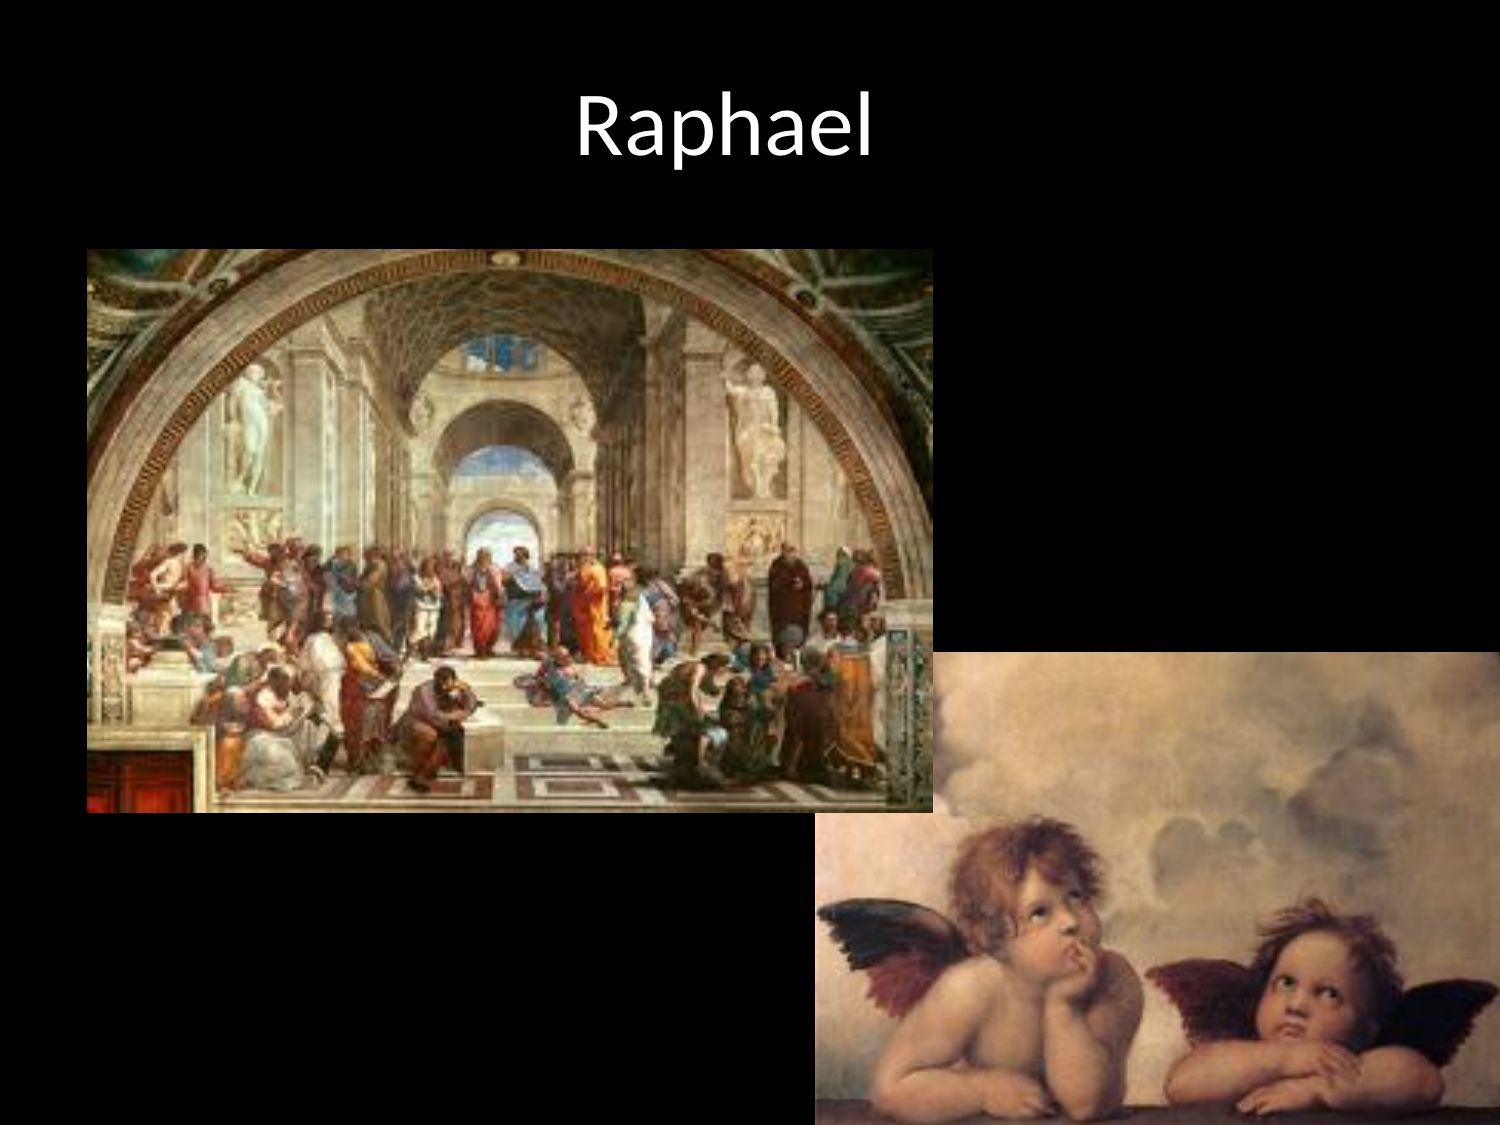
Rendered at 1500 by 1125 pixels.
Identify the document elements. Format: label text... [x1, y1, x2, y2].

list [815, 652, 1500, 1125]
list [87, 249, 933, 813]
title Raphael [50, 24, 1400, 213]
